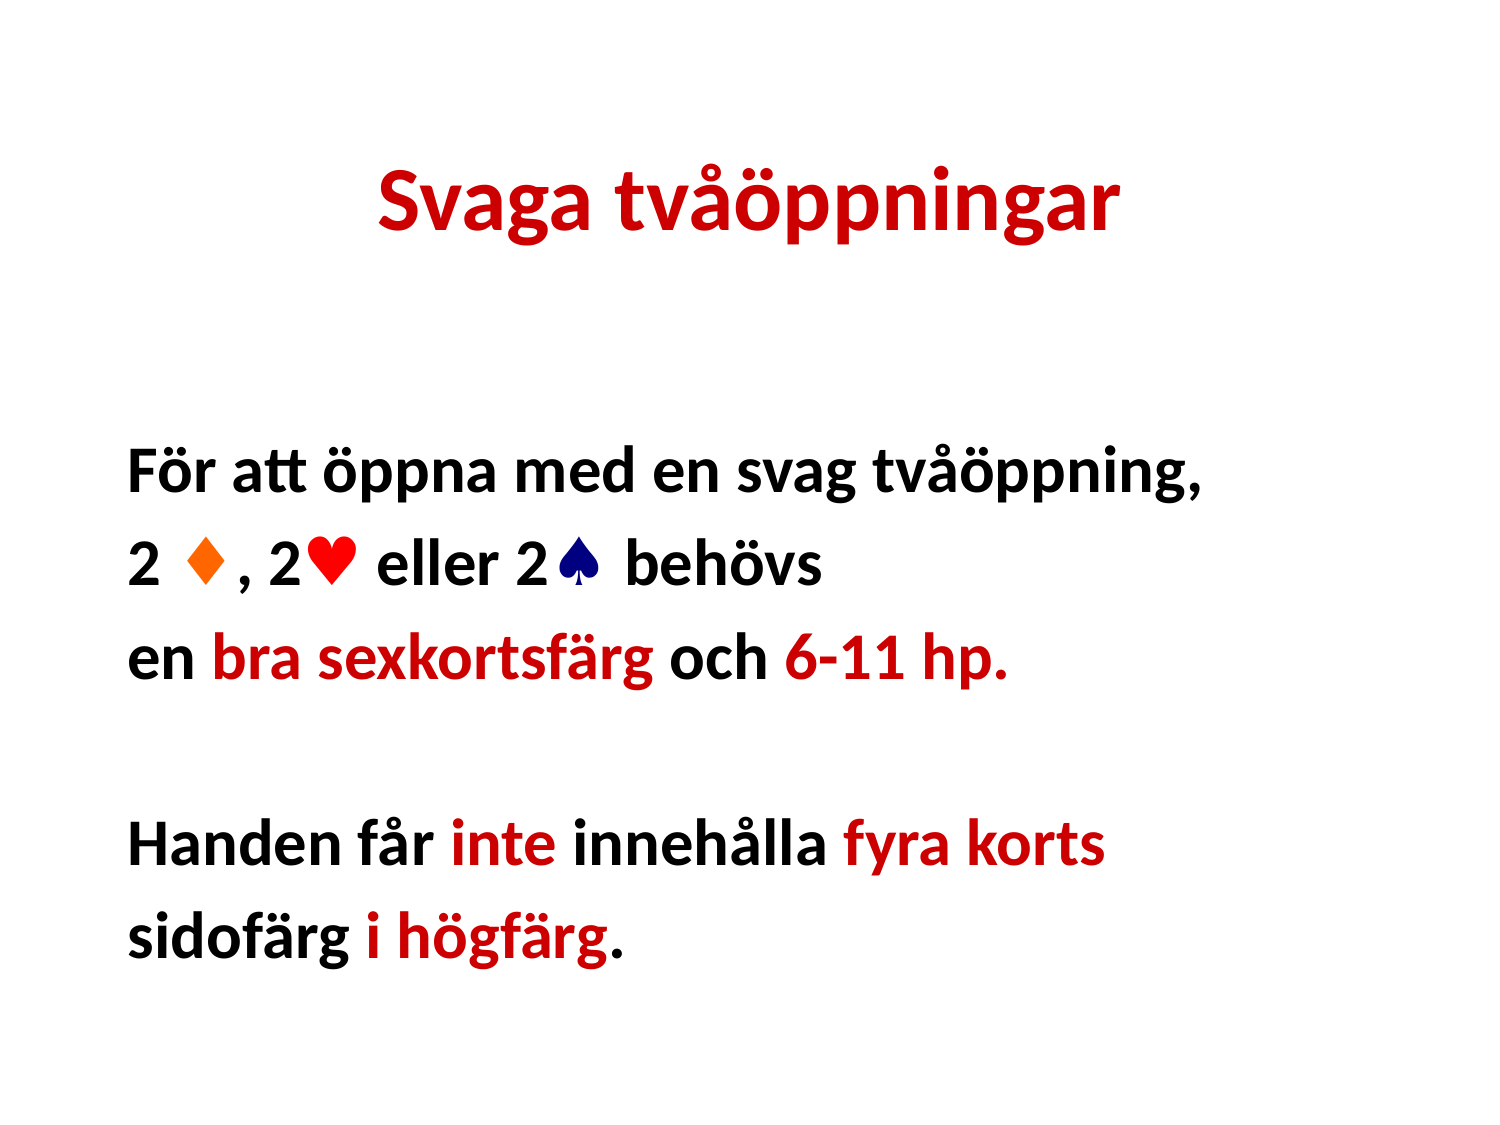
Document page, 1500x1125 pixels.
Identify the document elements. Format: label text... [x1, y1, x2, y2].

list För att öppna med en svag tvåöppning, 2 ♦, 2♥ eller 2♠ behövs en bra sexkortsfärg och 6-11 hp. Handen får inte innehålla fyra korts sidofärg i högfärg. [112, 324, 1388, 1000]
title Svaga tvåöppningar [112, 99, 1388, 288]
